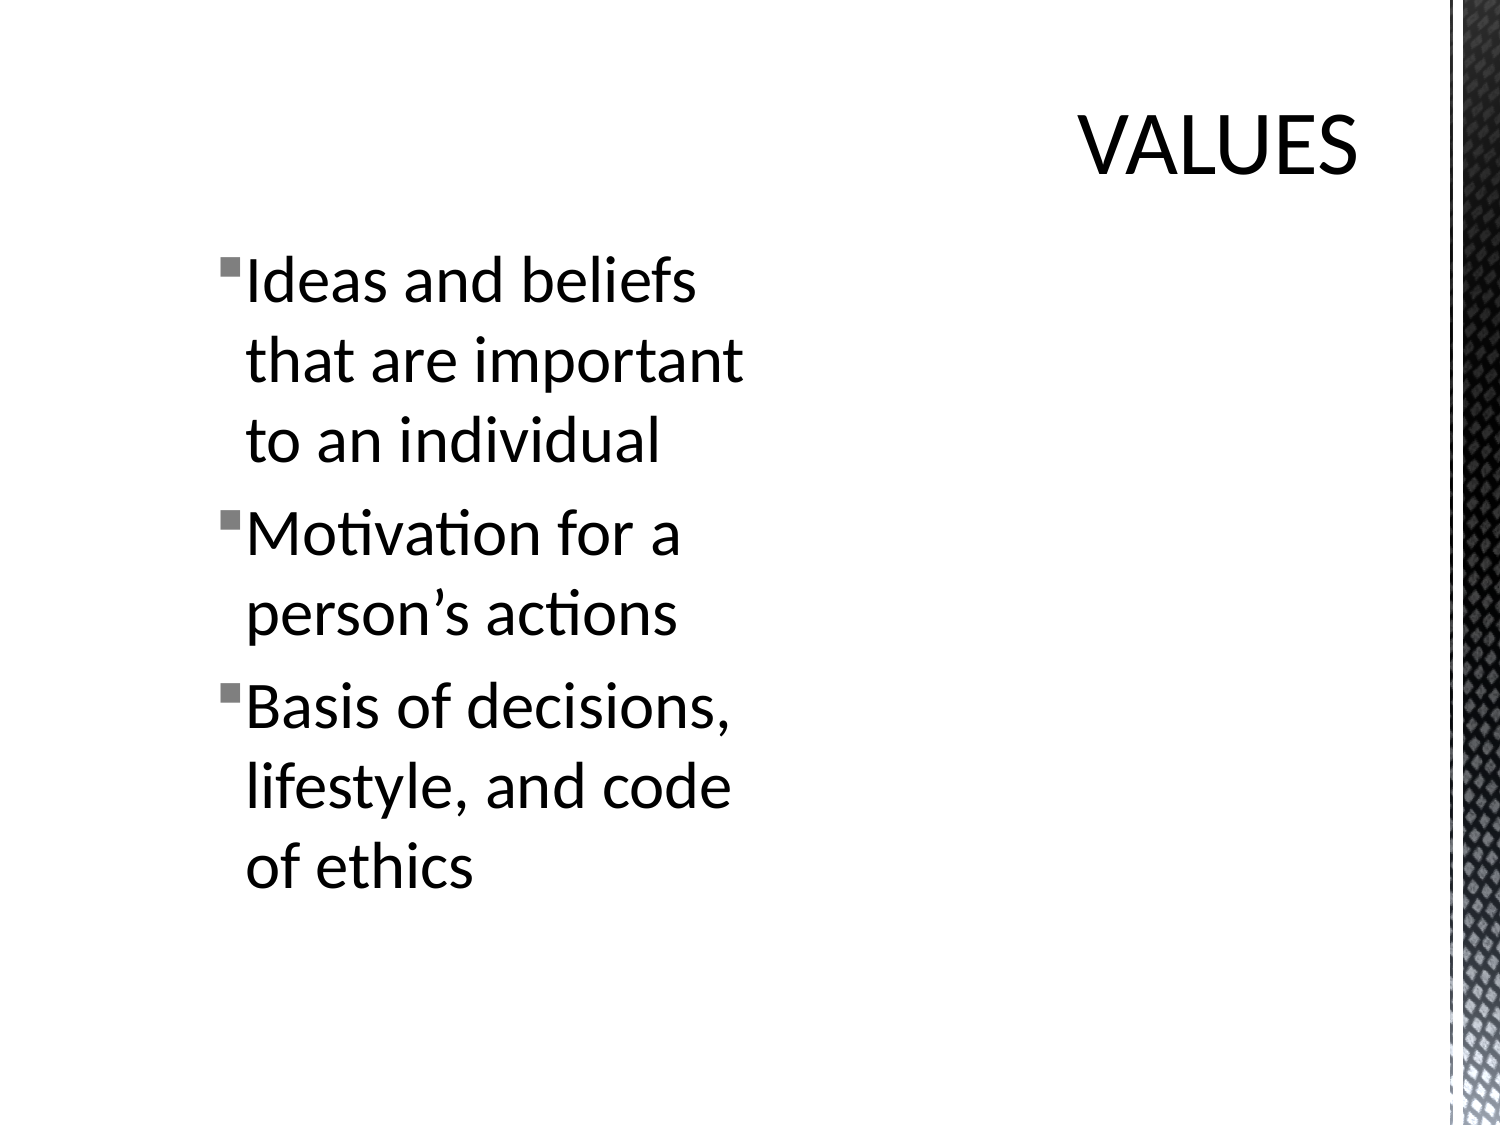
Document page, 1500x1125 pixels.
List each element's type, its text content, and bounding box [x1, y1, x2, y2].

list Ideas and beliefs that are important to an individual Motivation for a person’s actions Basis of decisions, lifestyle, and code of ethics [200, 200, 800, 1038]
picture [1447, 0, 1500, 1125]
title VALUES [99, 75, 1375, 200]
